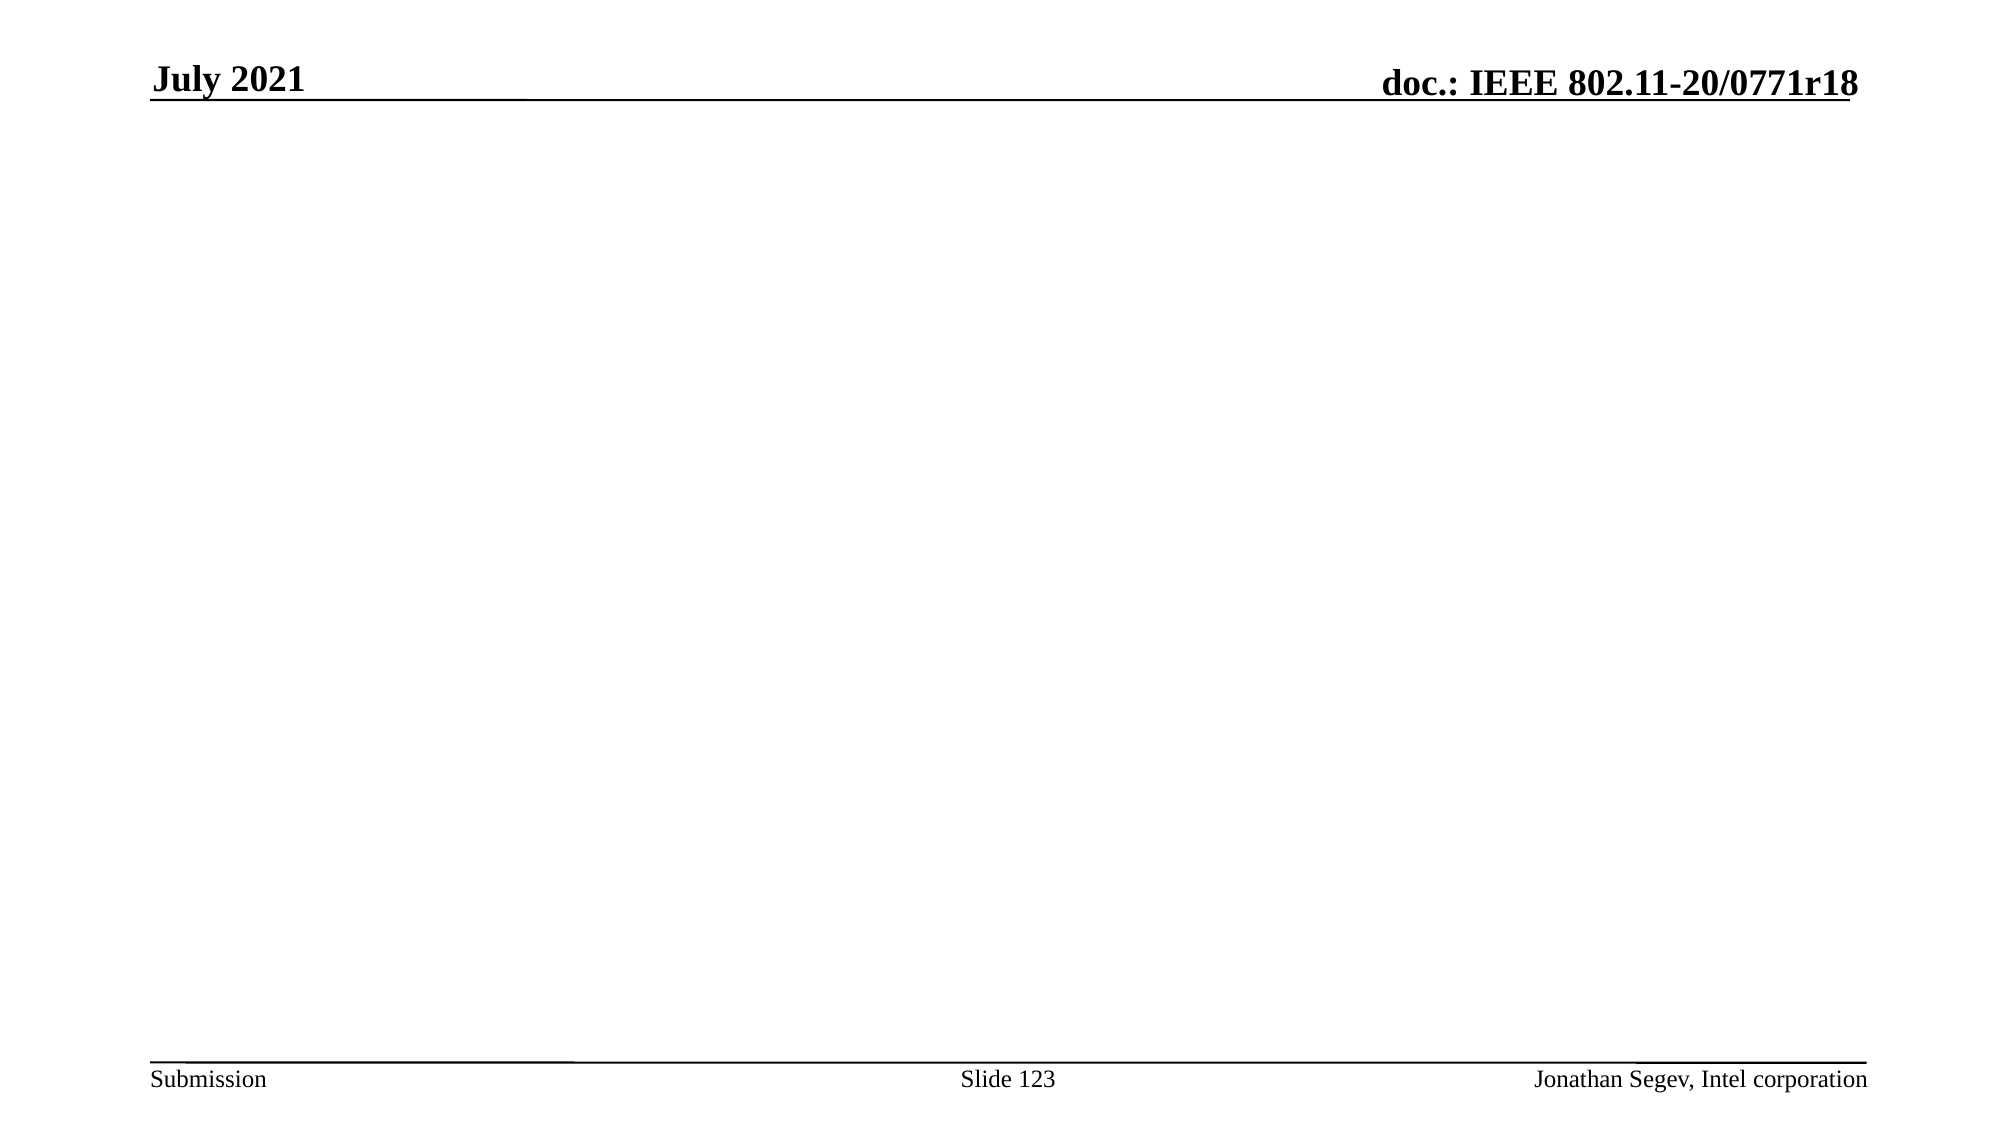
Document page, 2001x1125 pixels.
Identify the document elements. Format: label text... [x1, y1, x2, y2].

slide_number Slide 123 [950, 1061, 1067, 1123]
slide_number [152, 54, 563, 100]
footer Jonathan Segev, Intel corporation [1171, 1061, 1869, 1093]
